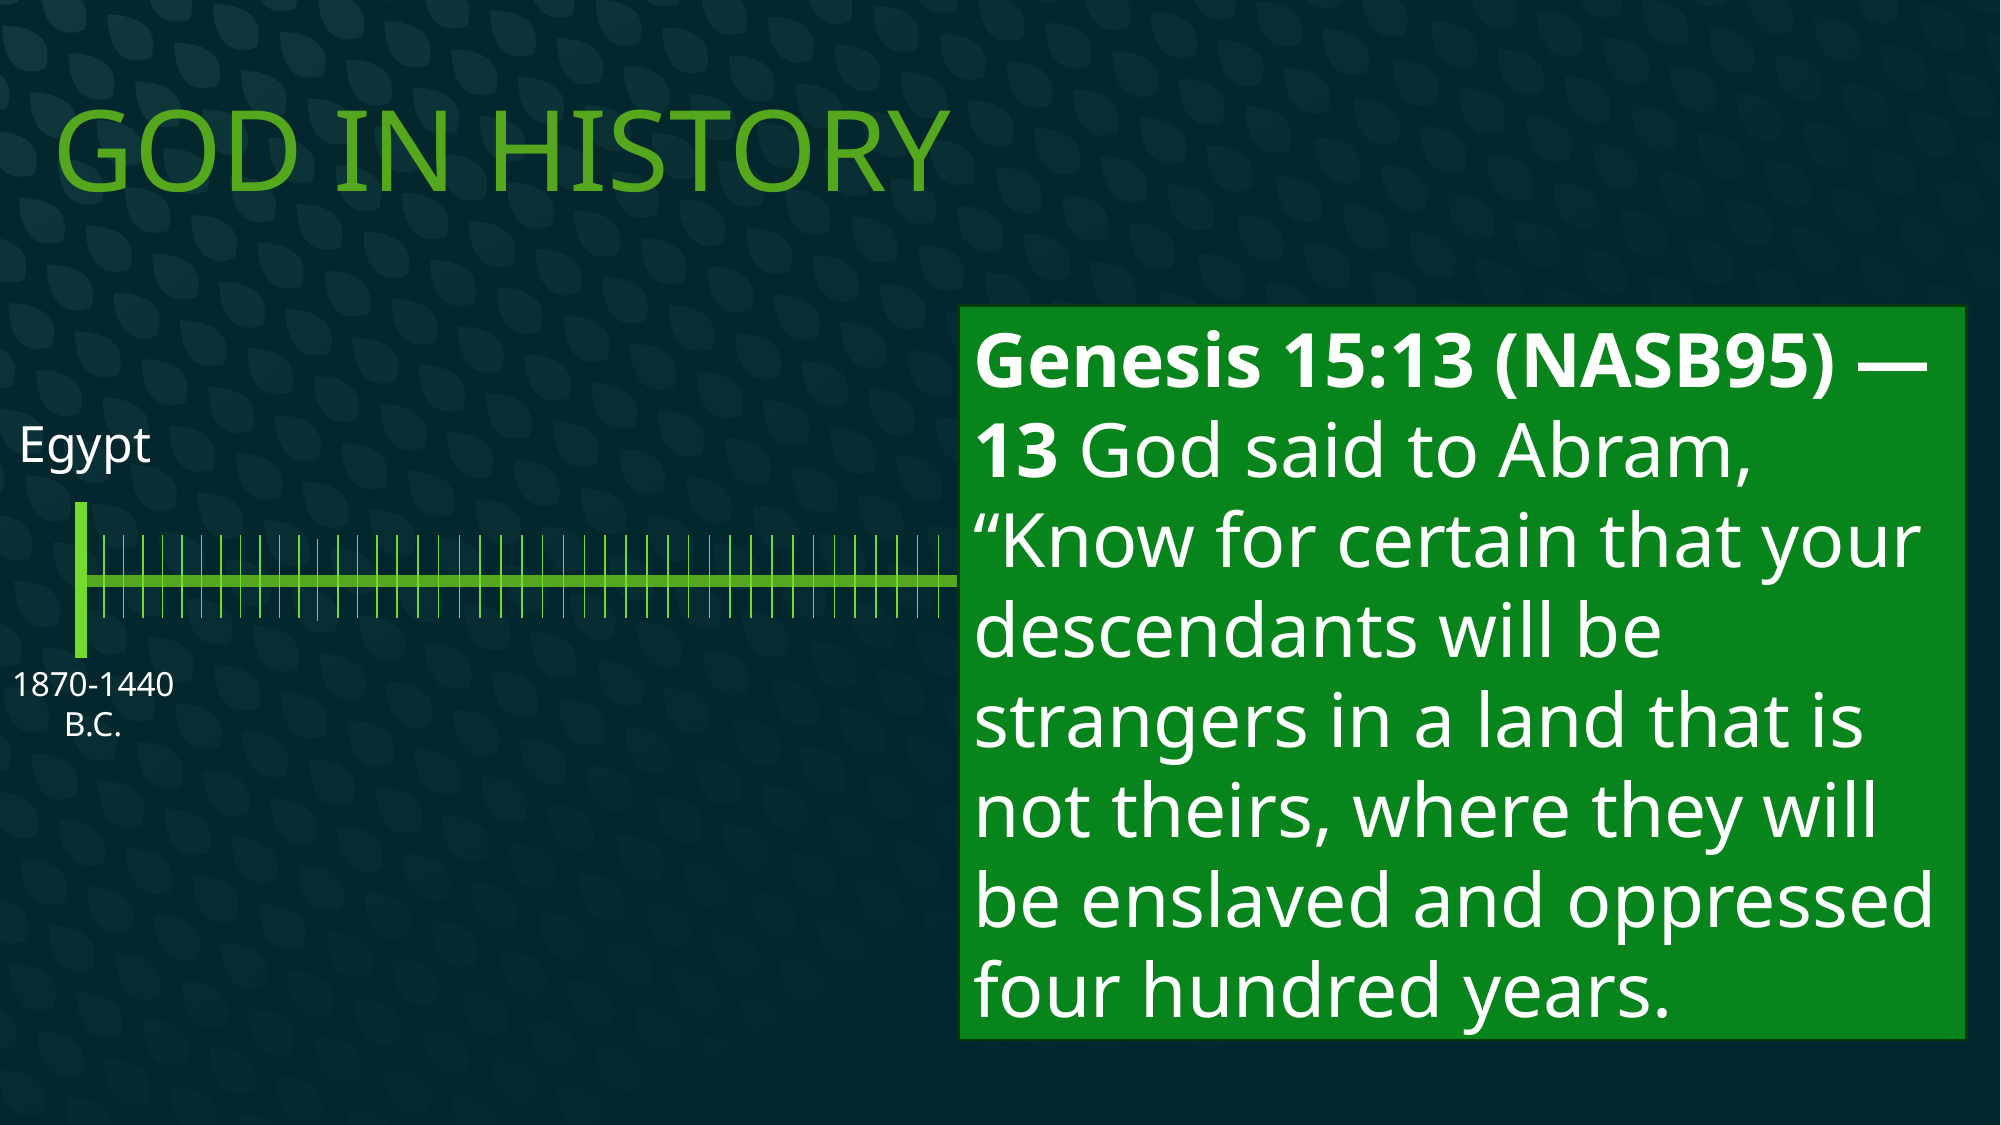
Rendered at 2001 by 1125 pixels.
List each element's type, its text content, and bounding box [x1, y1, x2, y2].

title God In History [37, 33, 1973, 276]
text_box Genesis 15:13 (NASB95) — 13 God said to Abram, “Know for certain that your descendants will be strangers in a land that is not theirs, where they will be enslaved and oppressed four hundred years. [957, 304, 1968, 1041]
text_box Egypt [3, 405, 242, 480]
picture [0, 0, 2001, 1125]
text_box 1870-1440 B.C. [0, 655, 195, 751]
